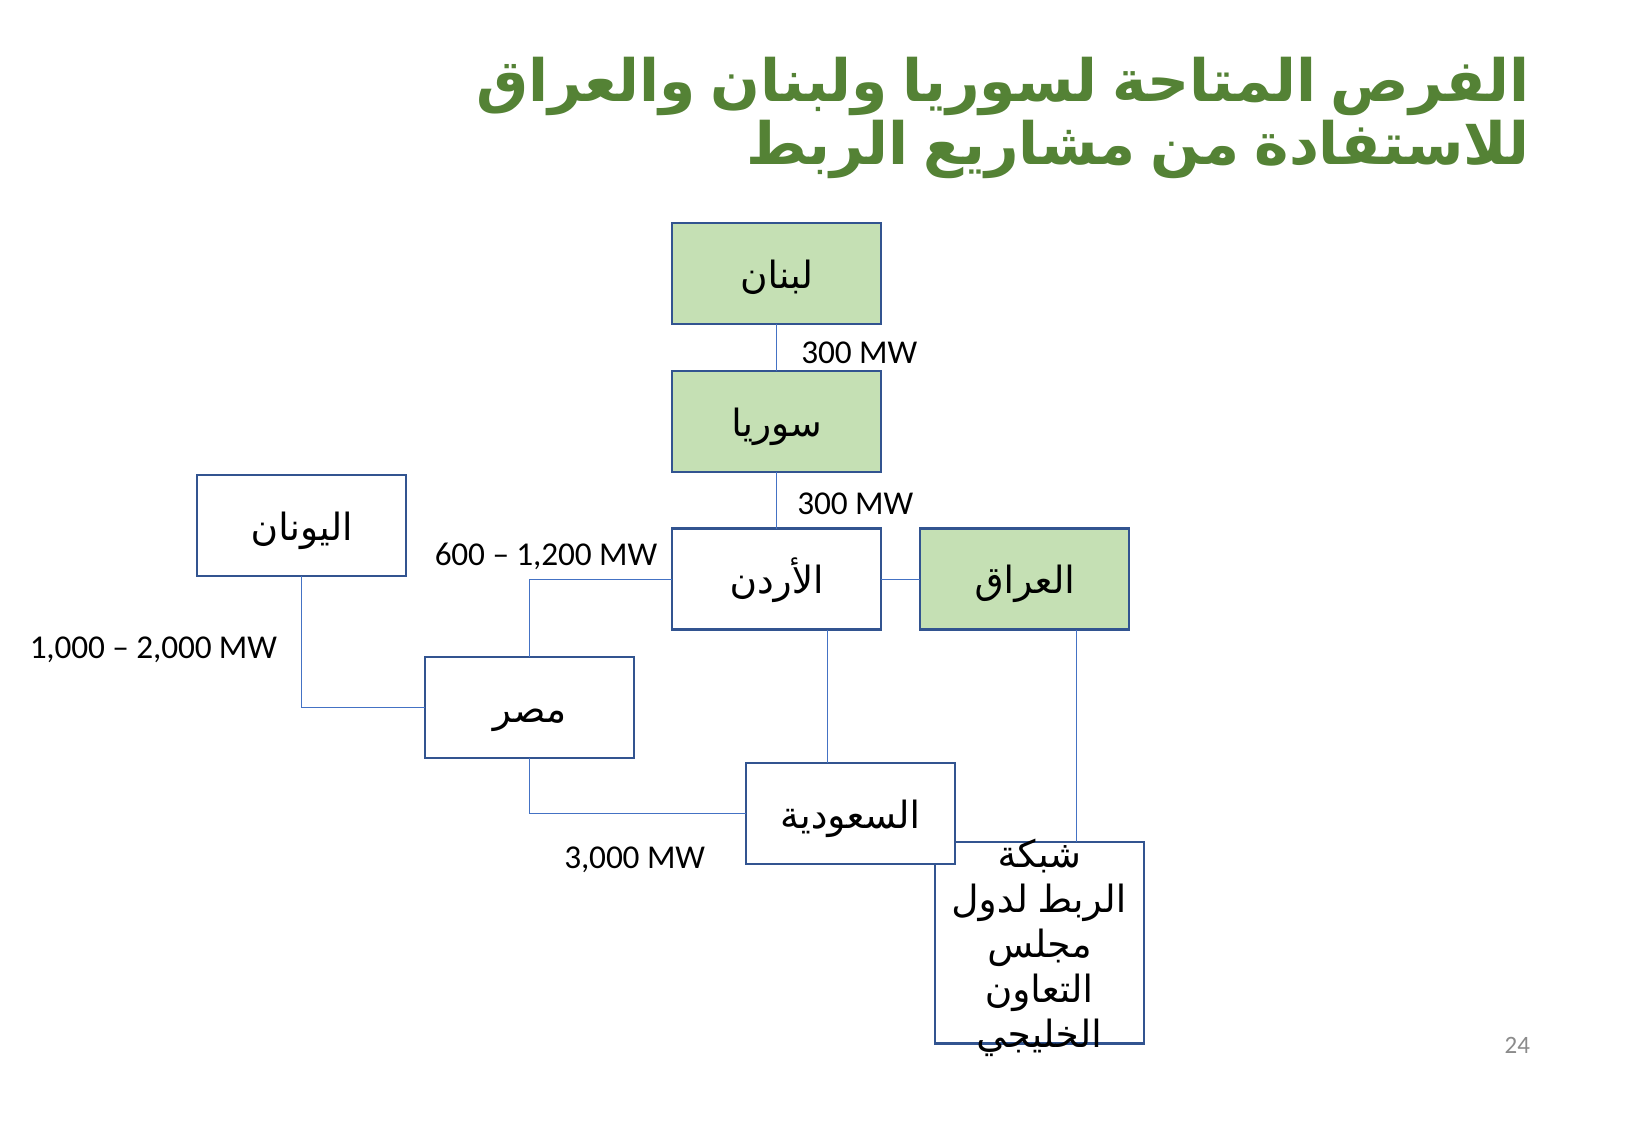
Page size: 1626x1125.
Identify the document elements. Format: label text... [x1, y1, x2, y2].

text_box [301, 575, 425, 708]
text_box شبكة الربط لدول مجلس التعاون الخليجي [934, 841, 1145, 1045]
text_box السعودية [745, 762, 956, 865]
text_box 1,000 – 2,000 MW [14, 618, 301, 673]
slide_number 24 [1179, 1013, 1545, 1074]
text_box 300 MW [786, 322, 1083, 378]
text_box 600 – 1,200 MW [420, 524, 873, 580]
text_box 3,000 MW [423, 828, 609, 883]
text_box 3,000 MW [666, 828, 720, 883]
title الفرص المتاحة لسوريا ولبنان والعراق للاستفادة من مشاريع الربط [246, 5, 1545, 224]
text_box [609, 677, 666, 895]
text_box لبنان [671, 222, 882, 325]
text_box الأردن [671, 529, 882, 631]
text_box سوريا [671, 370, 882, 473]
text_box 300 MW [782, 474, 1079, 529]
text_box العراق [919, 527, 1130, 631]
text_box اليونان [196, 474, 407, 577]
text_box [561, 546, 640, 690]
text_box مصر [424, 656, 609, 759]
